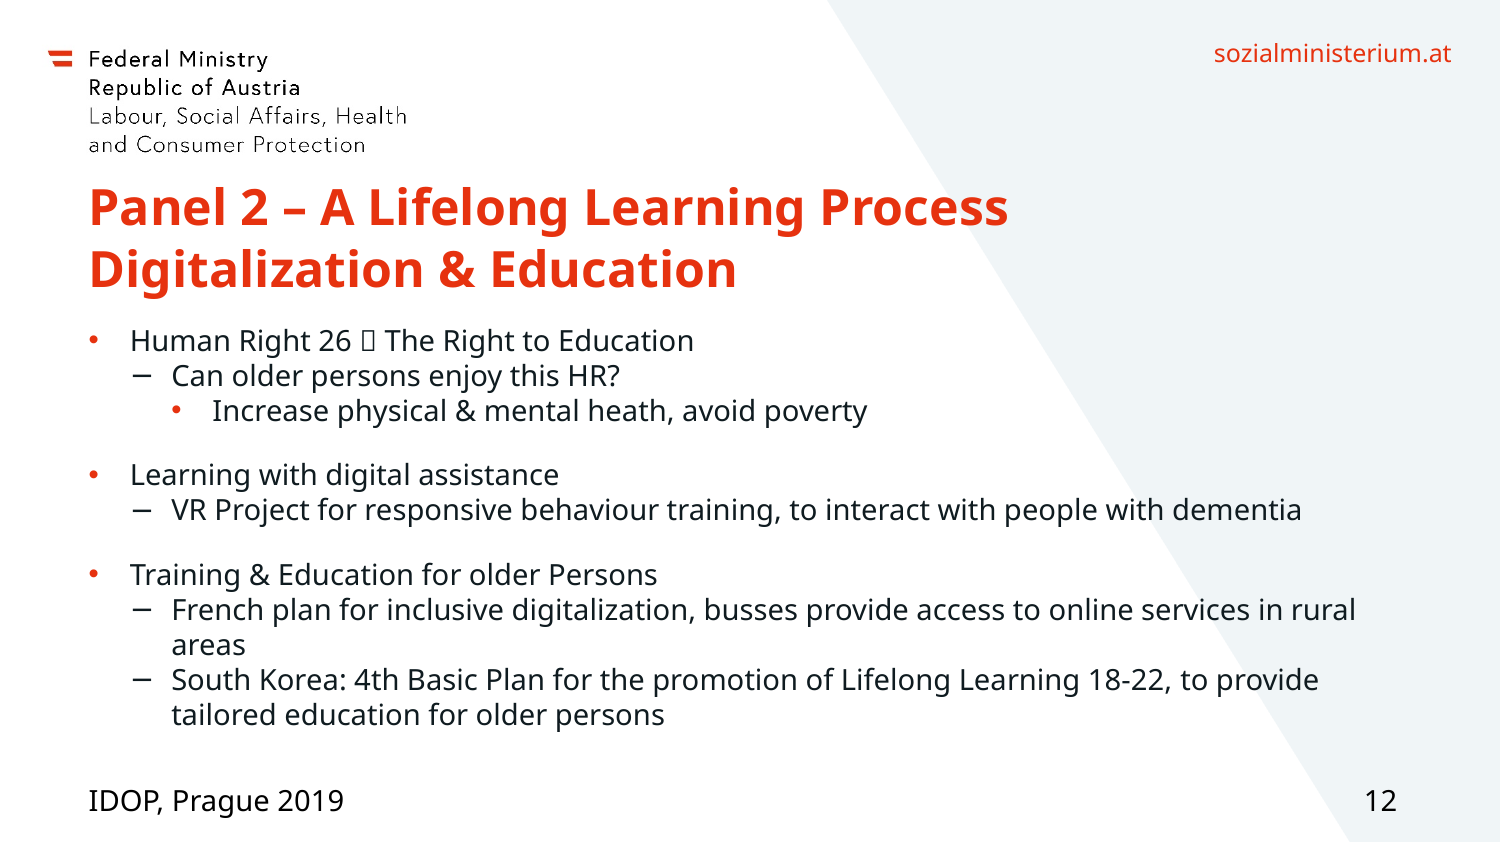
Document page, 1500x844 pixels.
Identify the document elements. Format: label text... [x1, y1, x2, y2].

title Panel 2 – A Lifelong Learning Process Digitalization & Education [88, 173, 1398, 276]
picture [0, 0, 1500, 842]
footer IDOP, Prague 2019 [88, 785, 1217, 819]
list Human Right 26  The Right to Education Can older persons enjoy this HR? Increase physical & mental heath, avoid poverty Learning with digital assistance VR Project for responsive behaviour training, to interact with people with dementia Training & Education for older Persons French plan for inclusive digitalization, busses provide access to online services in rural areas South Korea: 4th Basic Plan for the promotion of Lifelong Learning 18-22, to provide tailored education for older persons [88, 321, 1398, 756]
slide_number 12 [1263, 785, 1398, 819]
